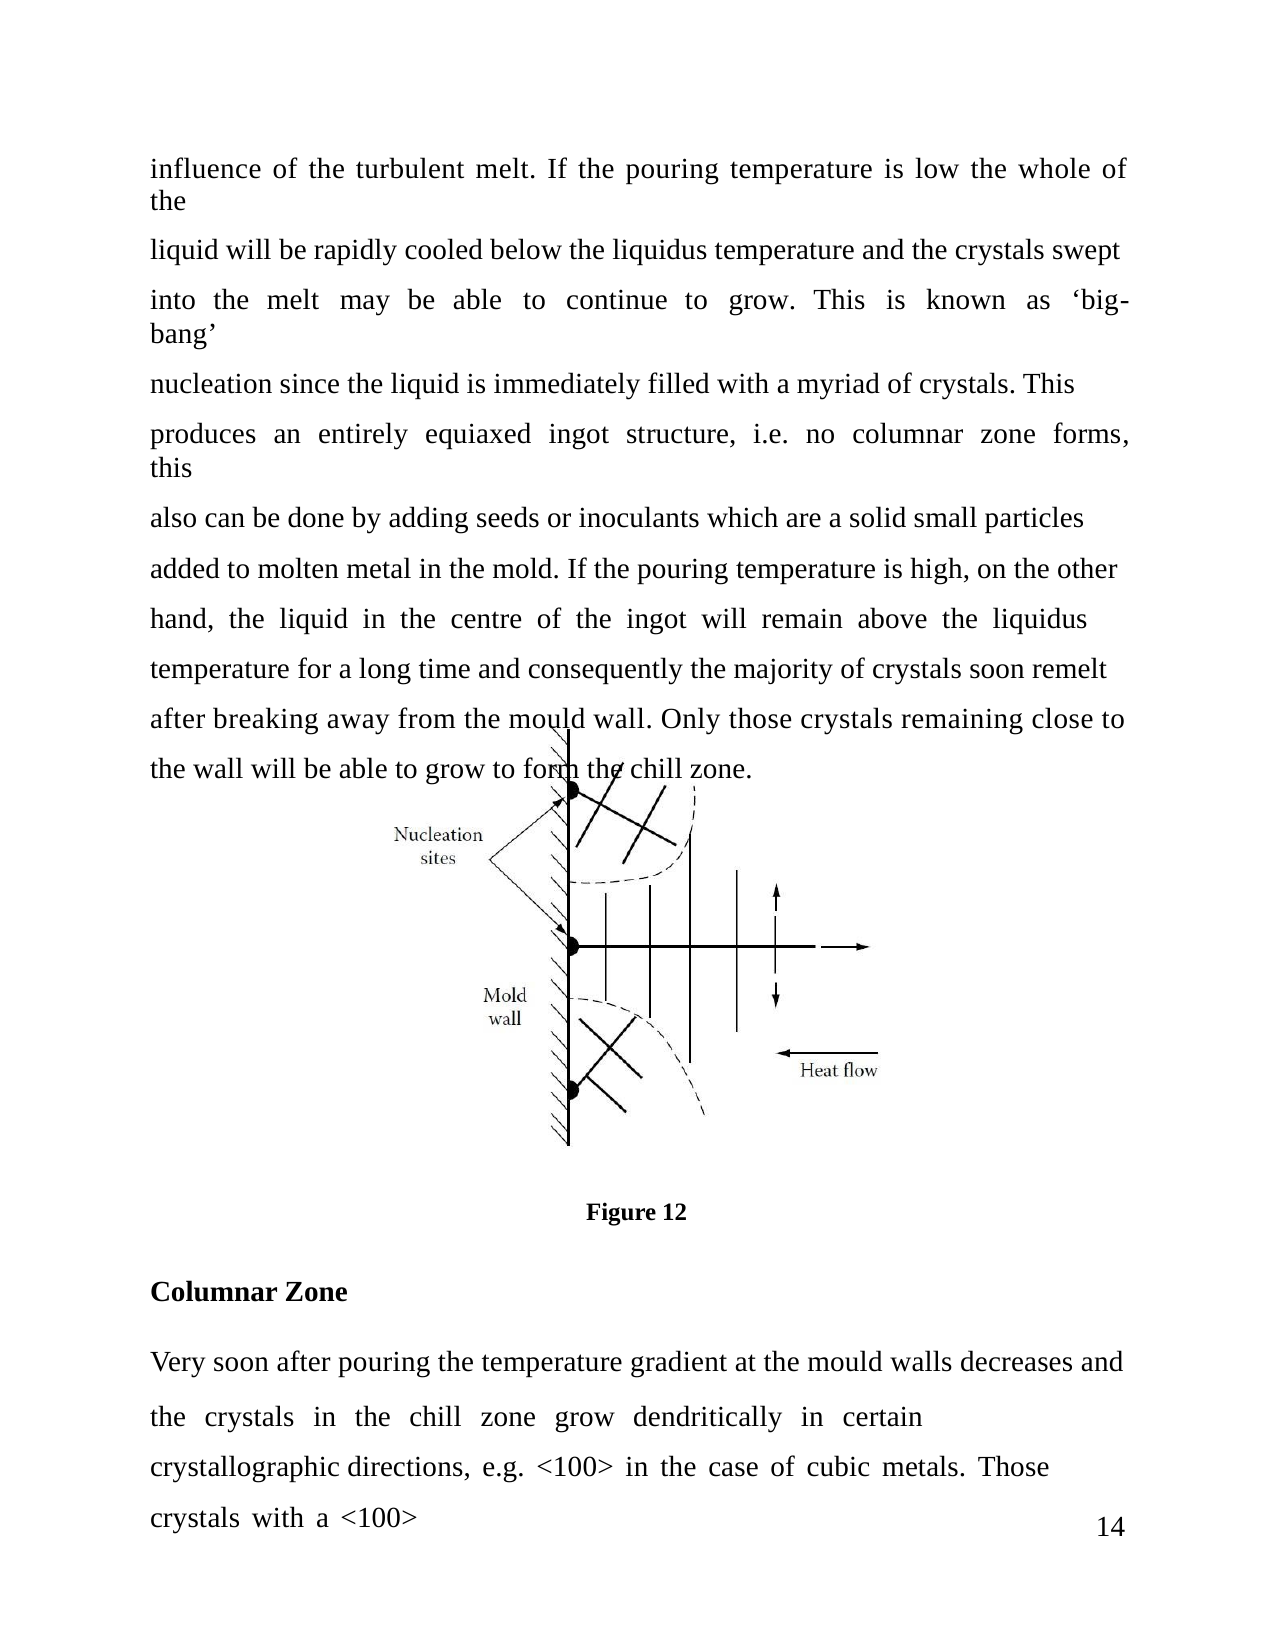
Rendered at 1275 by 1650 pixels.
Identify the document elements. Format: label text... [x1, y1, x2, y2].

text_box Very soon after pouring the temperature gradient at the mould walls decreases and the crystals in the chill zone grow dendritically in certain crystallographic directions, e.g. <100> in the case of cubic metals. Those crystals with a <100> [147, 1344, 1132, 1478]
text_box Figure 12 [583, 1196, 694, 1226]
text_box Columnar Zone [147, 1273, 355, 1307]
text_box [393, 724, 881, 1150]
text_box [552, 1195, 722, 1226]
text_box 14 [1093, 1509, 1132, 1543]
text_box influence of the turbulent melt. If the pouring temperature is low the whole of the liquid will be rapidly cooled below the liquidus temperature and the crystals swept into the melt may be able to continue to grow. This is known as ‘big-bang’ nucleation since the liquid is immediately filled with a myriad of crystals. This produces an entirely equiaxed ingot structure, i.e. no columnar zone forms, this also can be done by adding seeds or inoculants which are a solid small particles added to molten metal in the mold. If the pouring temperature is high, on the other hand, the liquid in the centre of the ingot will remain above the liquidus temperature for a long time and consequently the majority of crystals soon remelt after breaking away from the mould wall. Only those crystals remaining close to the wall will be able to grow to form the chill zone. [147, 150, 1131, 688]
